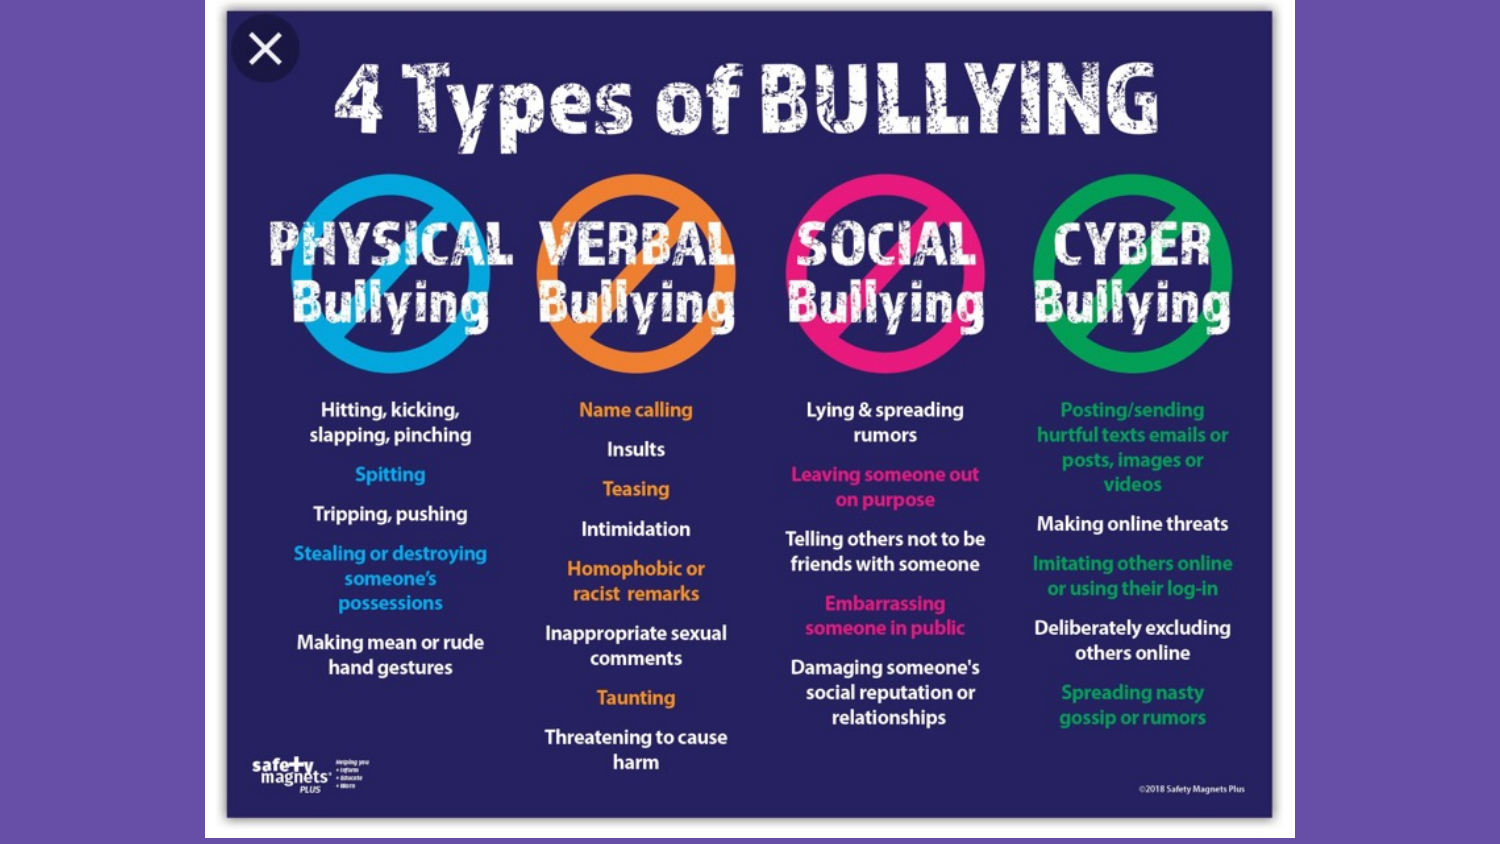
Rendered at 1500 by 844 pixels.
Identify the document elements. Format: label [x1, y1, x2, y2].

picture [204, 0, 1296, 838]
